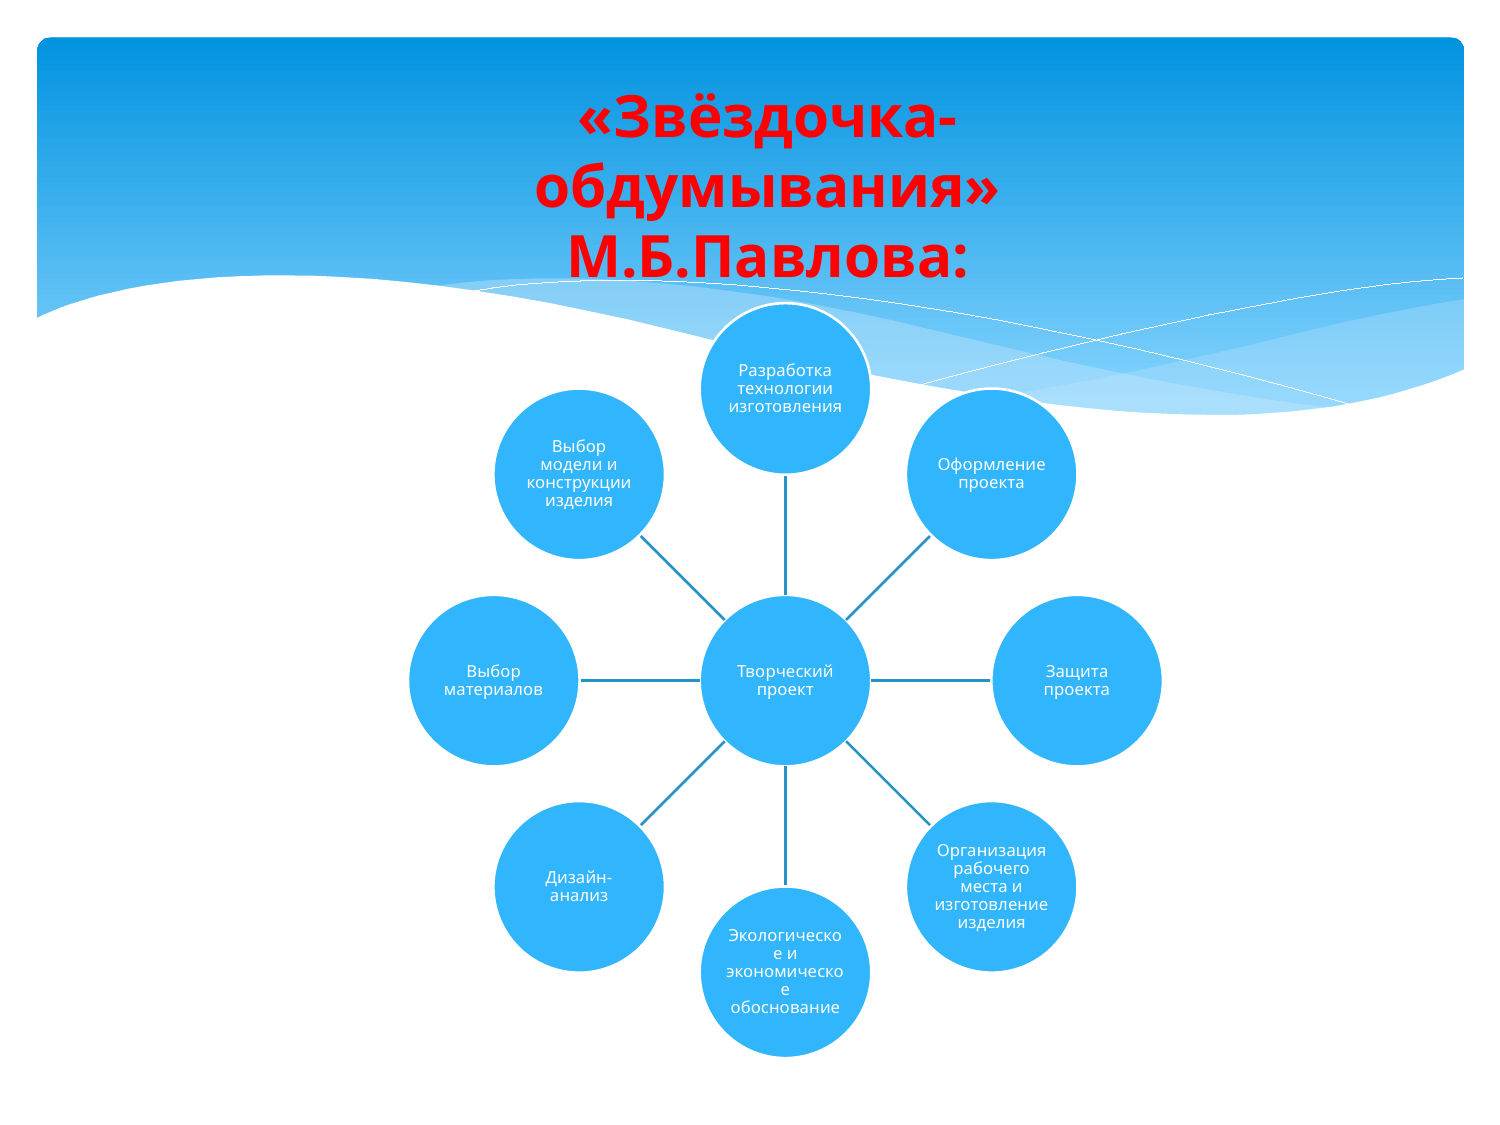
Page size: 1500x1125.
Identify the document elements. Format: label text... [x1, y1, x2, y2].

title «Звёздочка-обдумывания» М.Б.Павлова: [442, 125, 1093, 244]
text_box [241, 302, 1329, 1059]
